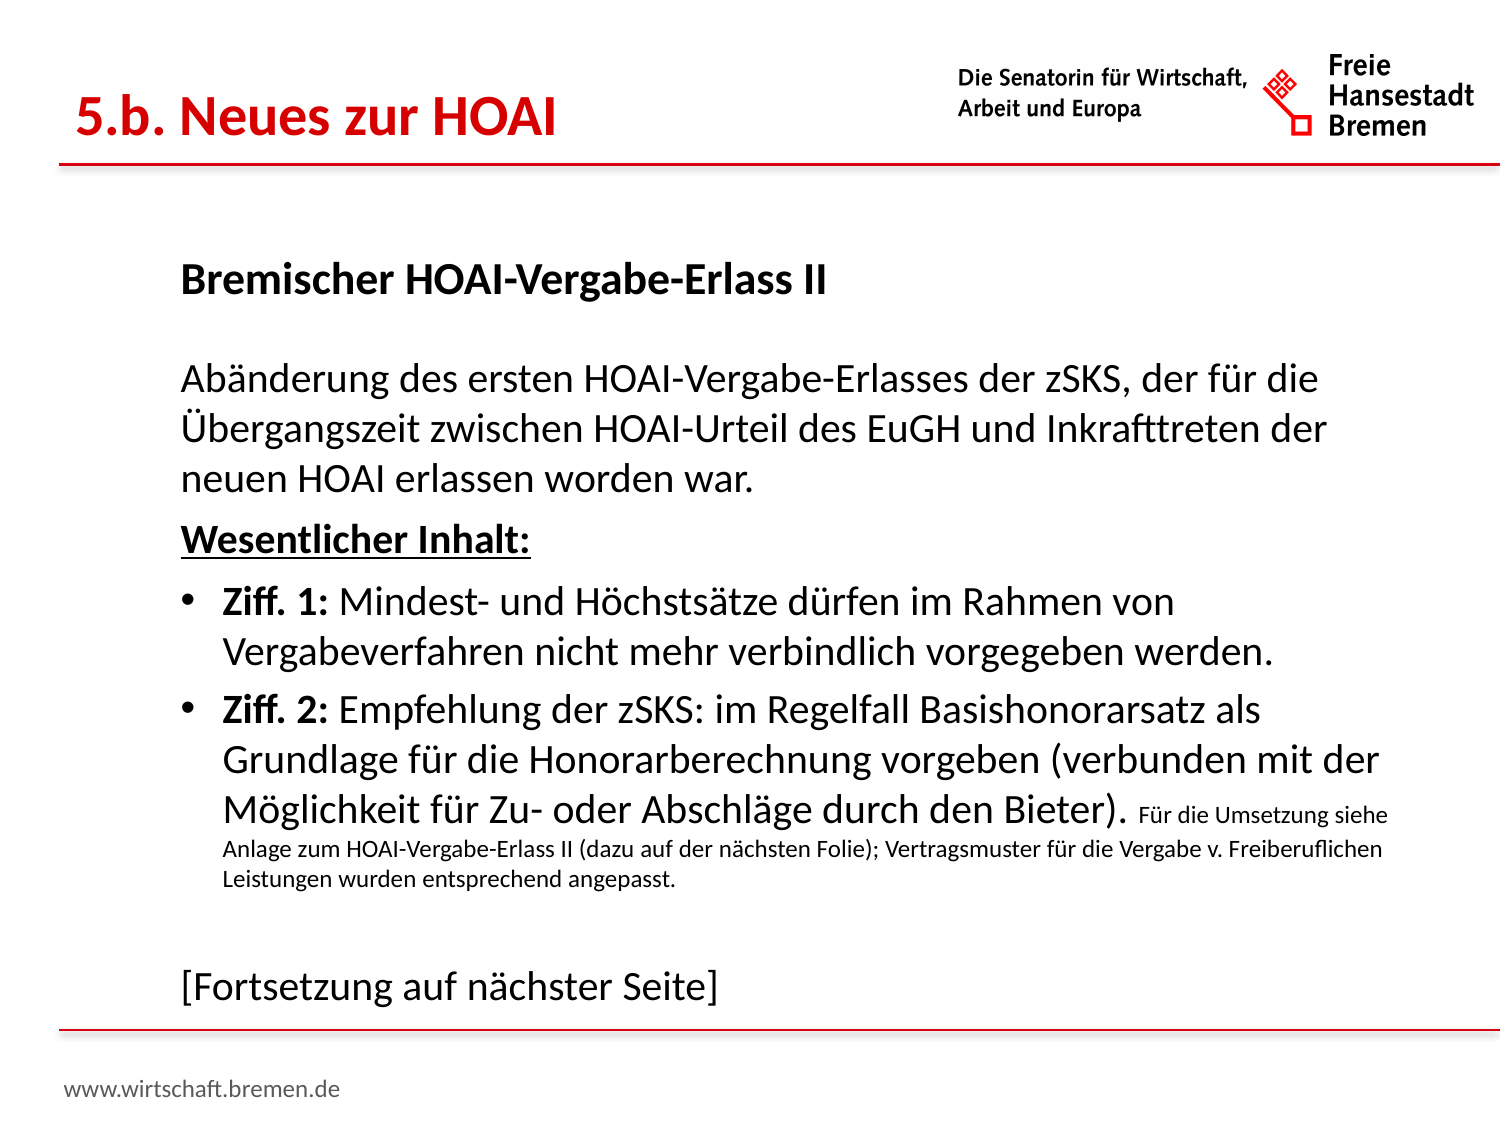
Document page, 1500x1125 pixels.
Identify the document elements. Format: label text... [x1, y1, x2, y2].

list Abänderung des ersten HOAI-Vergabe-Erlasses der zSKS, der für die Übergangszeit zwischen HOAI-Urteil des EuGH und Inkrafttreten der neuen HOAI erlassen worden war. Wesentlicher Inhalt: Ziff. 1: Mindest- und Höchstsätze dürfen im Rahmen von Vergabeverfahren nicht mehr verbindlich vorgegeben werden. Ziff. 2: Empfehlung der zSKS: im Regelfall Basishonorarsatz als Grundlage für die Honorarberechnung vorgeben (verbunden mit der Möglichkeit für Zu- oder Abschläge durch den Bieter). Für die Umsetzung siehe Anlage zum HOAI-Vergabe-Erlass II (dazu auf der nächsten Folie); Vertragsmuster für die Vergabe v. Freiberuflichen Leistungen wurden entsprechend angepasst. [Fortsetzung auf nächster Seite] [165, 343, 1447, 1125]
list 5.b. Neues zur HOAI [60, 69, 1222, 155]
picture [958, 54, 1474, 136]
list [60, 155, 1342, 271]
list Bremischer HOAI-Vergabe-Erlass II [165, 241, 1447, 343]
